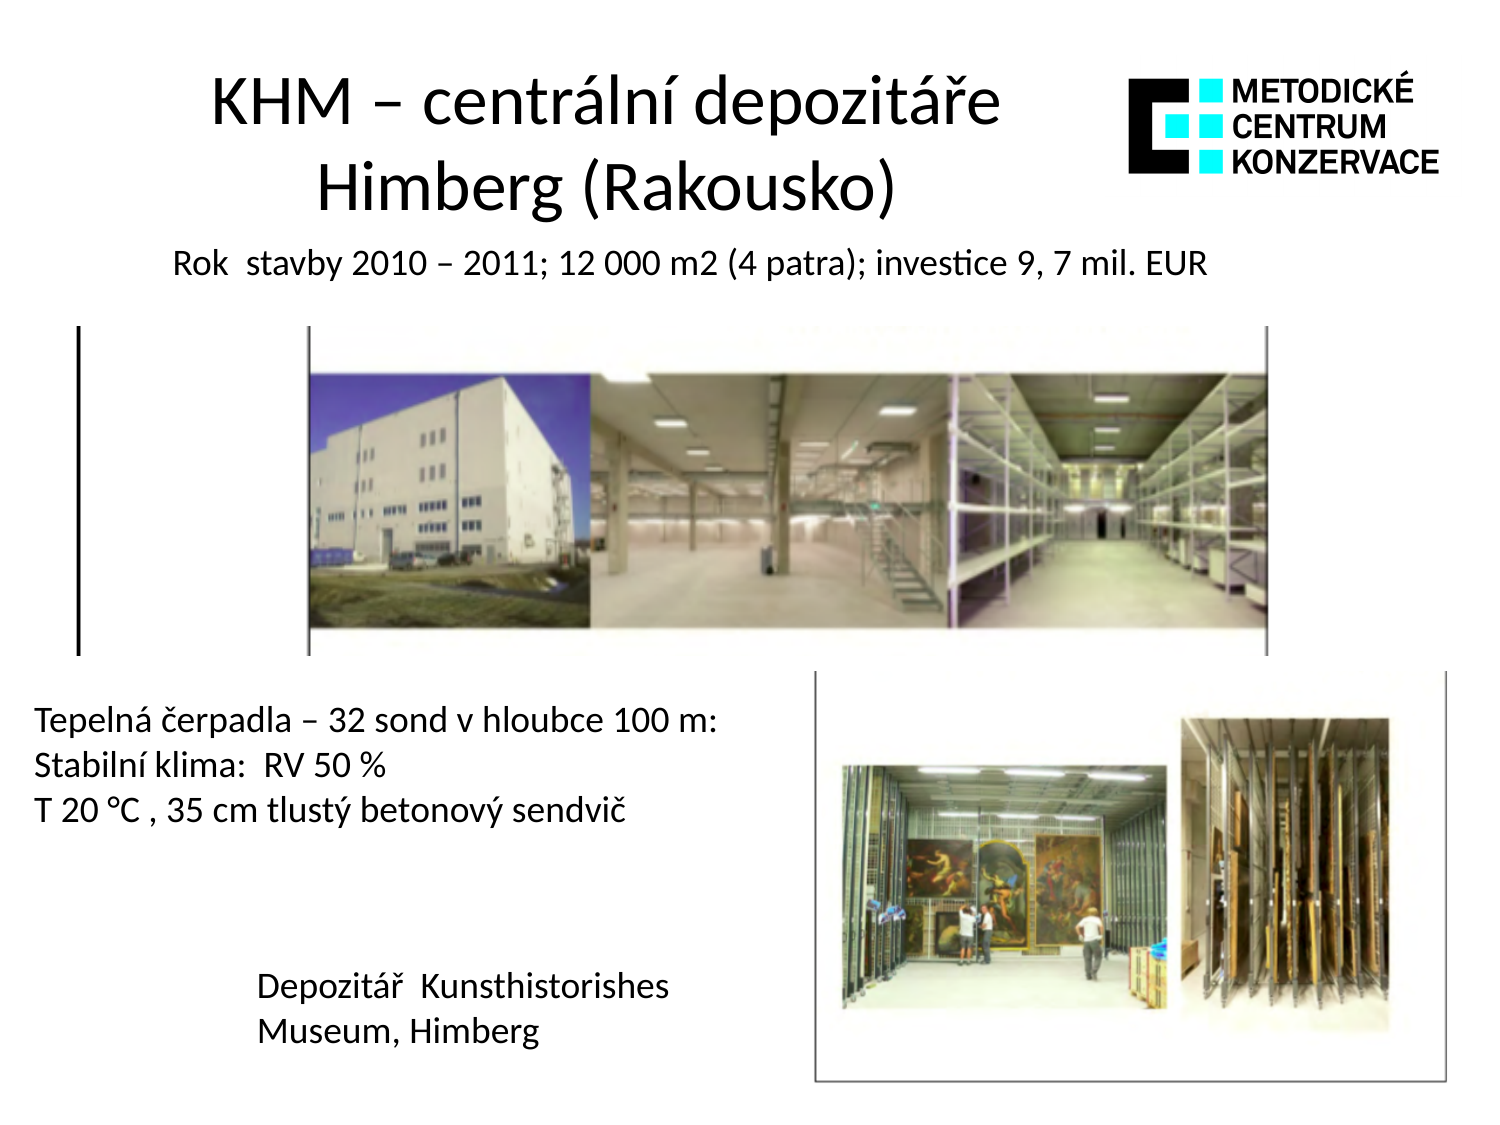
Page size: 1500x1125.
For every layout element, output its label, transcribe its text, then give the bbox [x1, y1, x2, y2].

picture [1105, 55, 1462, 197]
picture [811, 671, 1462, 1098]
text_box Depozitář Kunsthistorishes Museum, Himberg [242, 954, 691, 1059]
title KHM – centrální depozitáře Himberg (Rakousko) [75, 45, 1140, 233]
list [76, 325, 1483, 656]
text_box Rok stavby 2010 – 2011; 12 000 m2 (4 patra); investice 9, 7 mil. EUR [157, 230, 1376, 291]
text_box Tepelná čerpadla – 32 sond v hloubce 100 m: Stabilní klima: RV 50 % T 20 °C , 35 cm tlustý betonový sendvič [19, 687, 767, 838]
